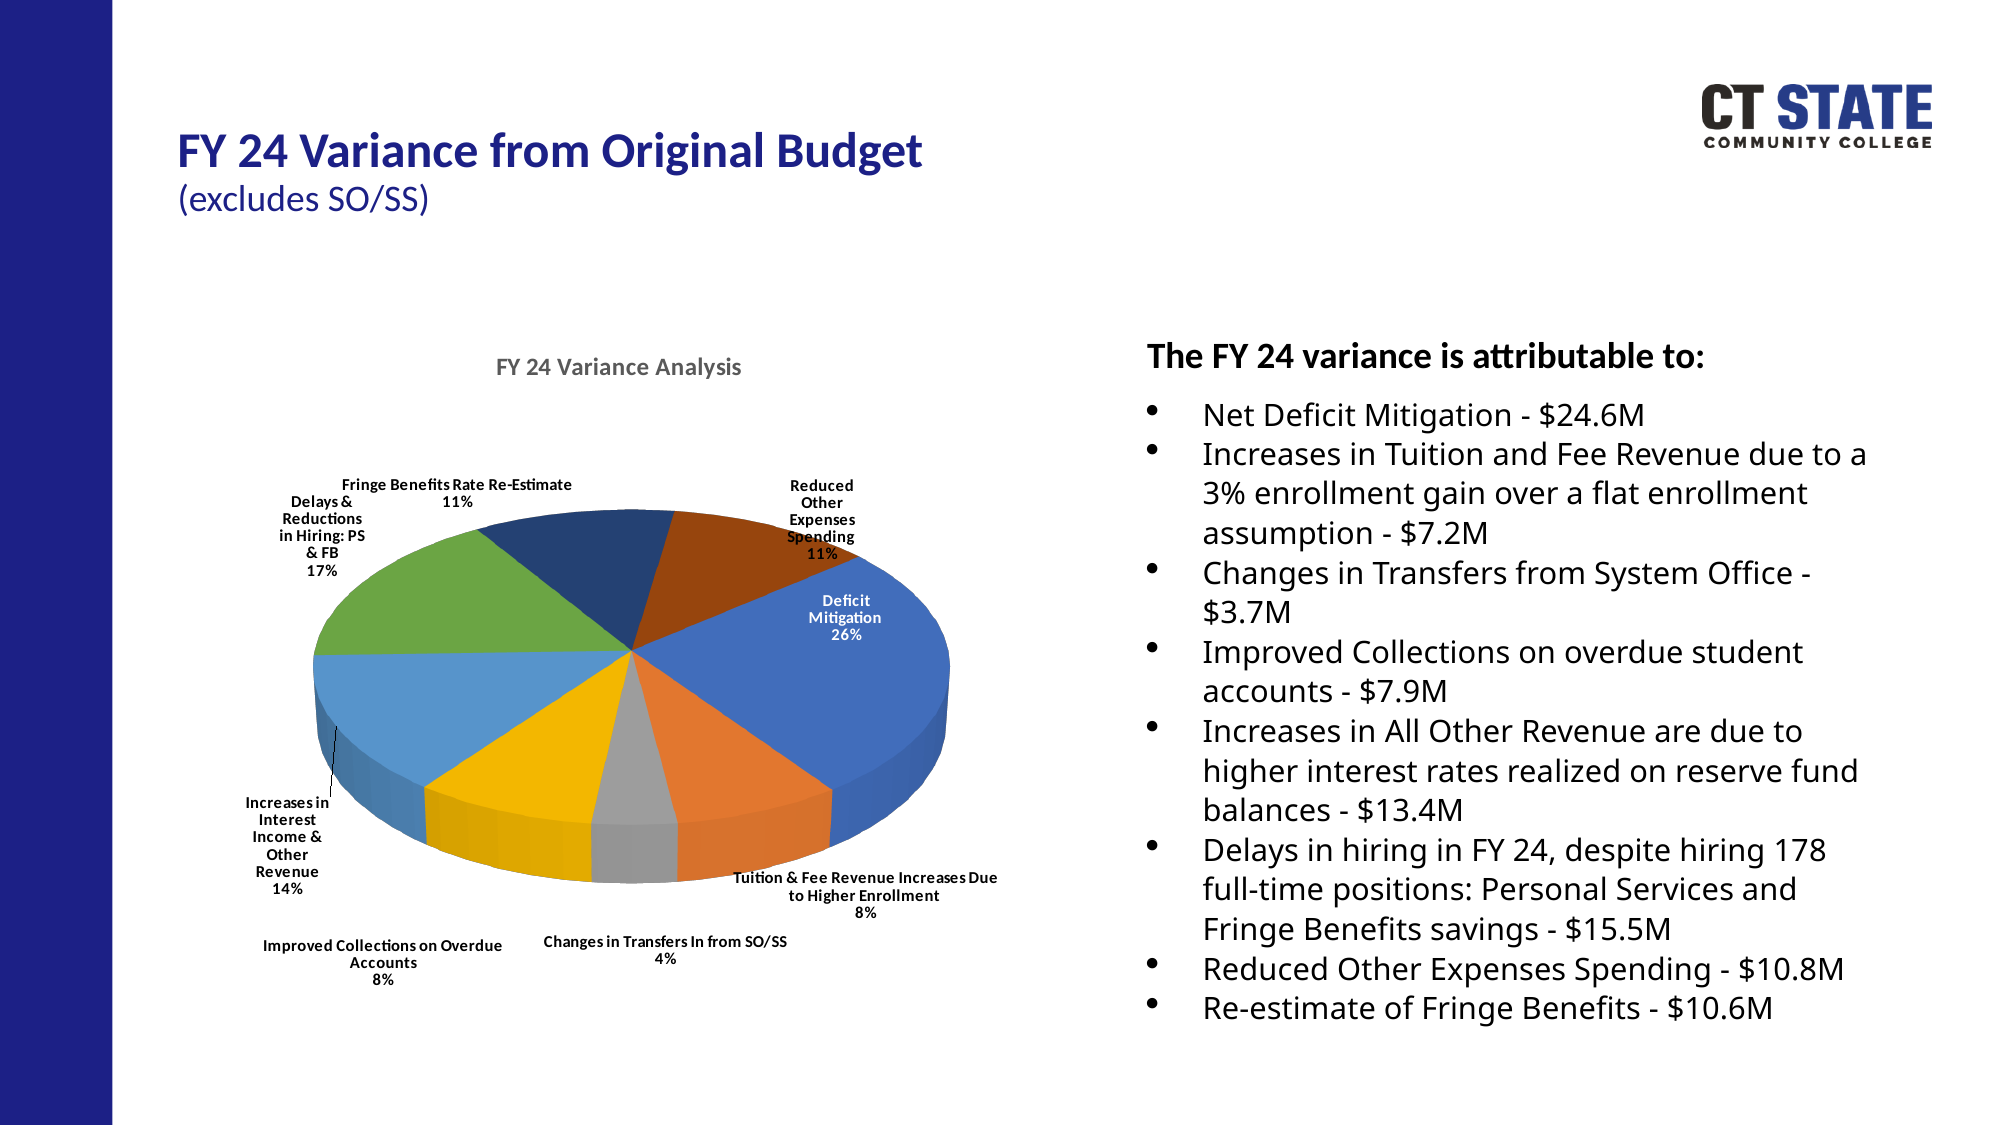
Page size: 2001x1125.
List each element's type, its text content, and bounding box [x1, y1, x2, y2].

picture [1702, 84, 1933, 148]
chart [197, 326, 1048, 1041]
list The FY 24 variance is attributable to: Net Deficit Mitigation - $24.6M Increases in Tuition and Fee Revenue due to a 3% enrollment gain over a flat enrollment assumption - $7.2M Changes in Transfers from System Office - $3.7M Improved Collections on overdue student accounts - $7.9M Increases in All Other Revenue are due to higher interest rates realized on reserve fund balances - $13.4M Delays in hiring in FY 24, despite hiring 178 full-time positions: Personal Services and Fringe Benefits savings - $15.5M Reduced Other Expenses Spending - $10.8M Re-estimate of Fringe Benefits - $10.6M [1132, 321, 1891, 1035]
title FY 24 Variance from Original Budget (excludes SO/SS) [162, 90, 1183, 254]
text_box [0, 0, 113, 1125]
